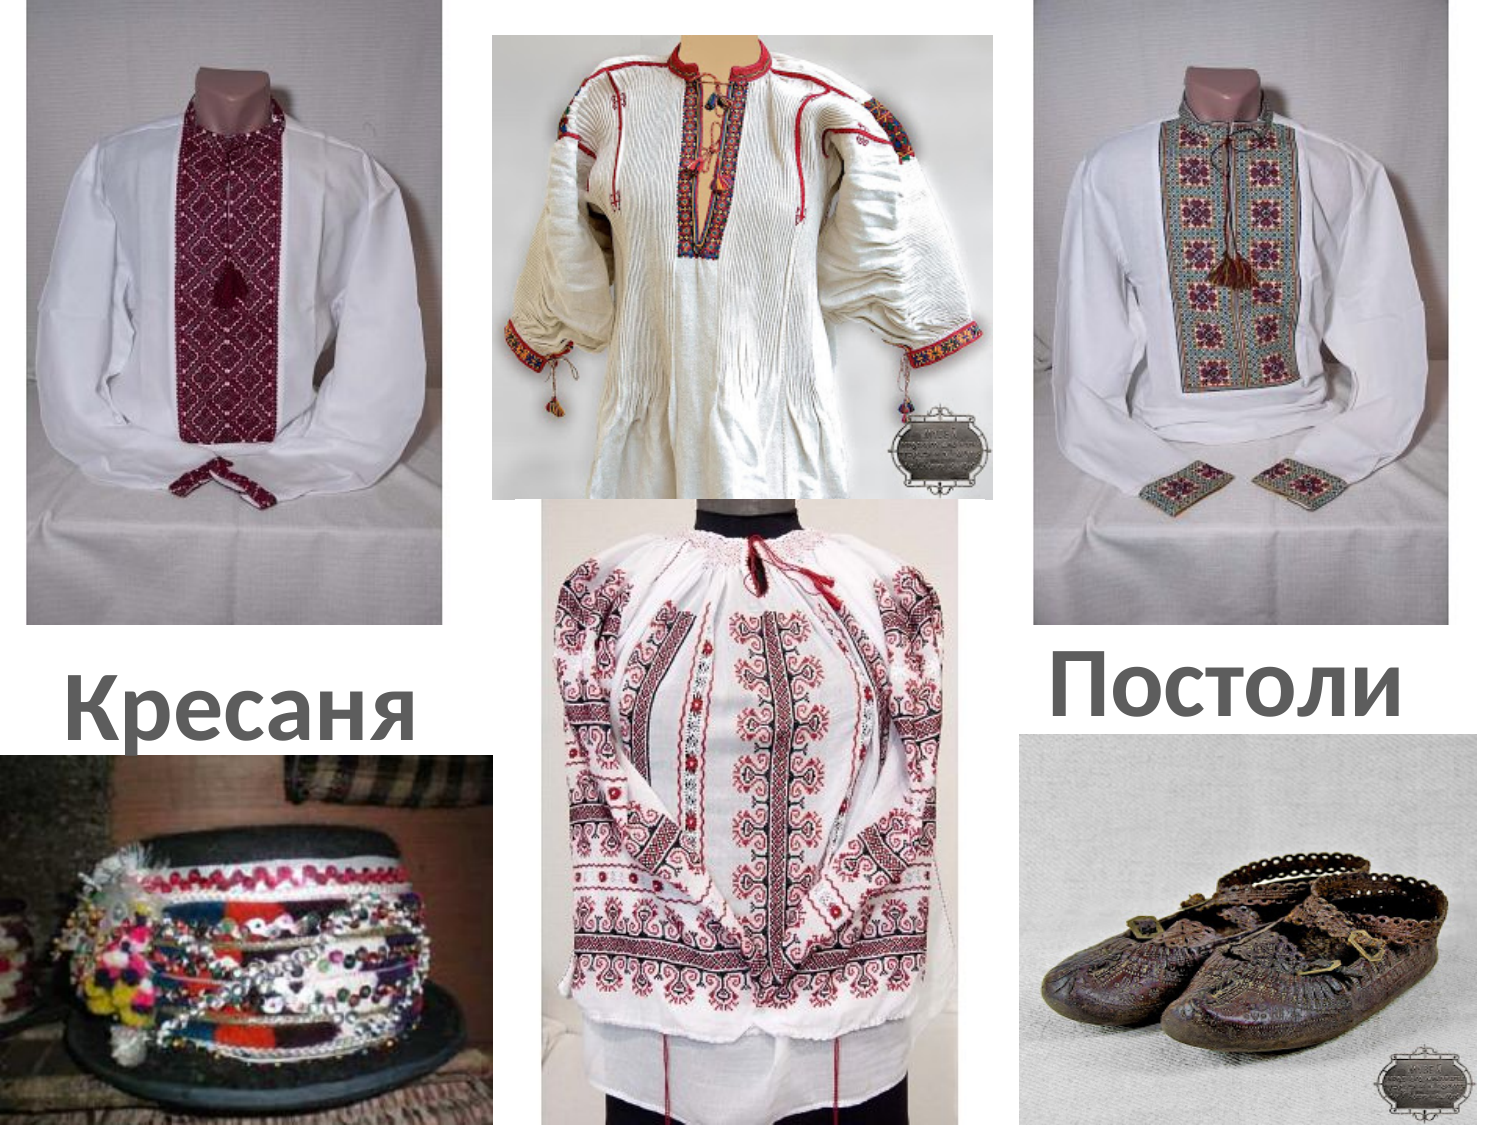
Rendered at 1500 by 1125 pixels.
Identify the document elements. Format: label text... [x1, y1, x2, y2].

text_box Кресаня [48, 634, 435, 754]
text_box Постоли [1032, 634, 1422, 733]
picture [491, 34, 993, 1125]
picture [1007, 0, 1477, 626]
picture [1019, 734, 1477, 1125]
picture [0, 0, 469, 626]
picture [0, 755, 493, 1125]
